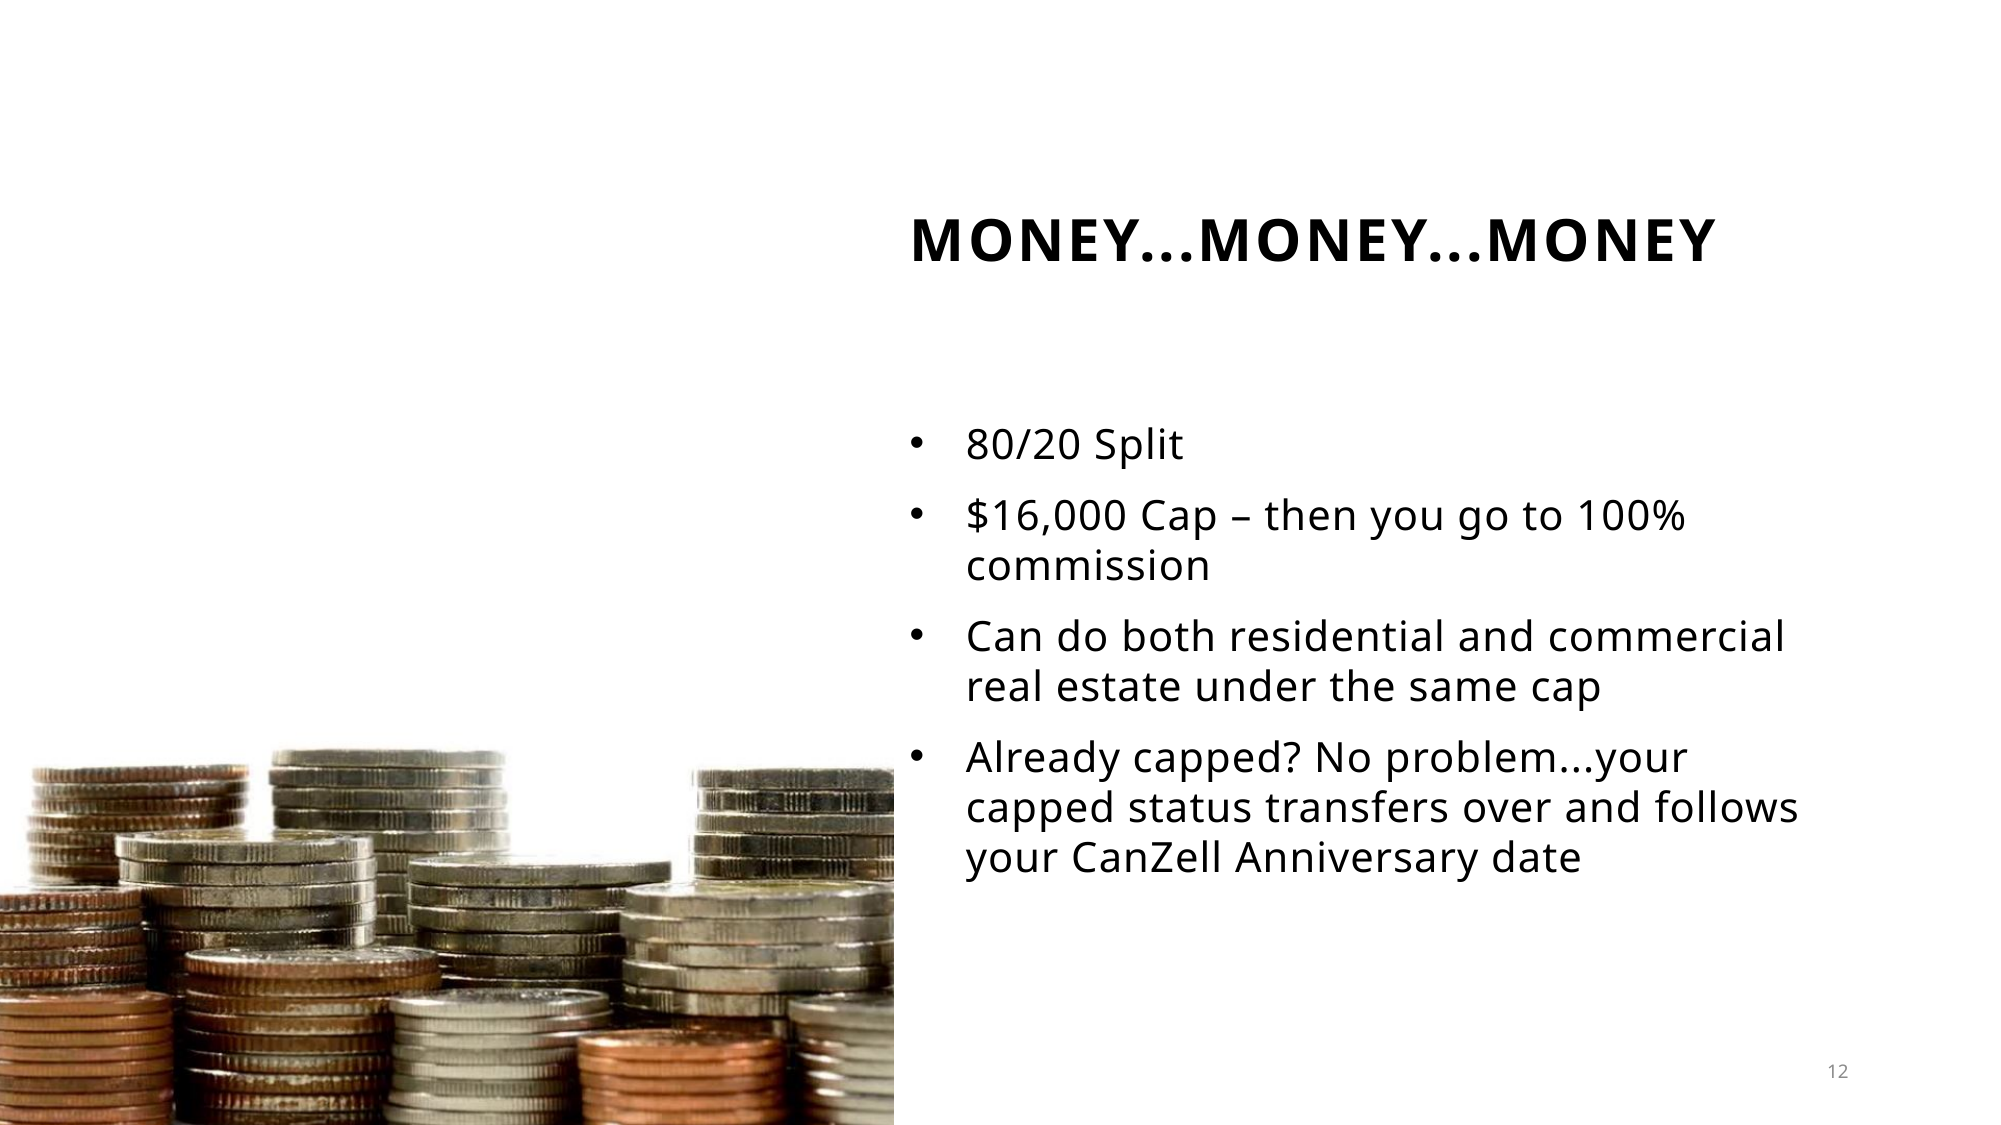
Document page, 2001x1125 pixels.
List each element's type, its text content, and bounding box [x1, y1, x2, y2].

title Money...Money...Money [895, 83, 1861, 282]
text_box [0, 0, 895, 1125]
slide_number 12 [1701, 1042, 1864, 1103]
list 80/20 Split $16,000 Cap – then you go to 100% commission Can do both residential and commercial real estate under the same cap Already capped? No problem...your capped status transfers over and follows your CanZell Anniversary date [895, 409, 1862, 956]
